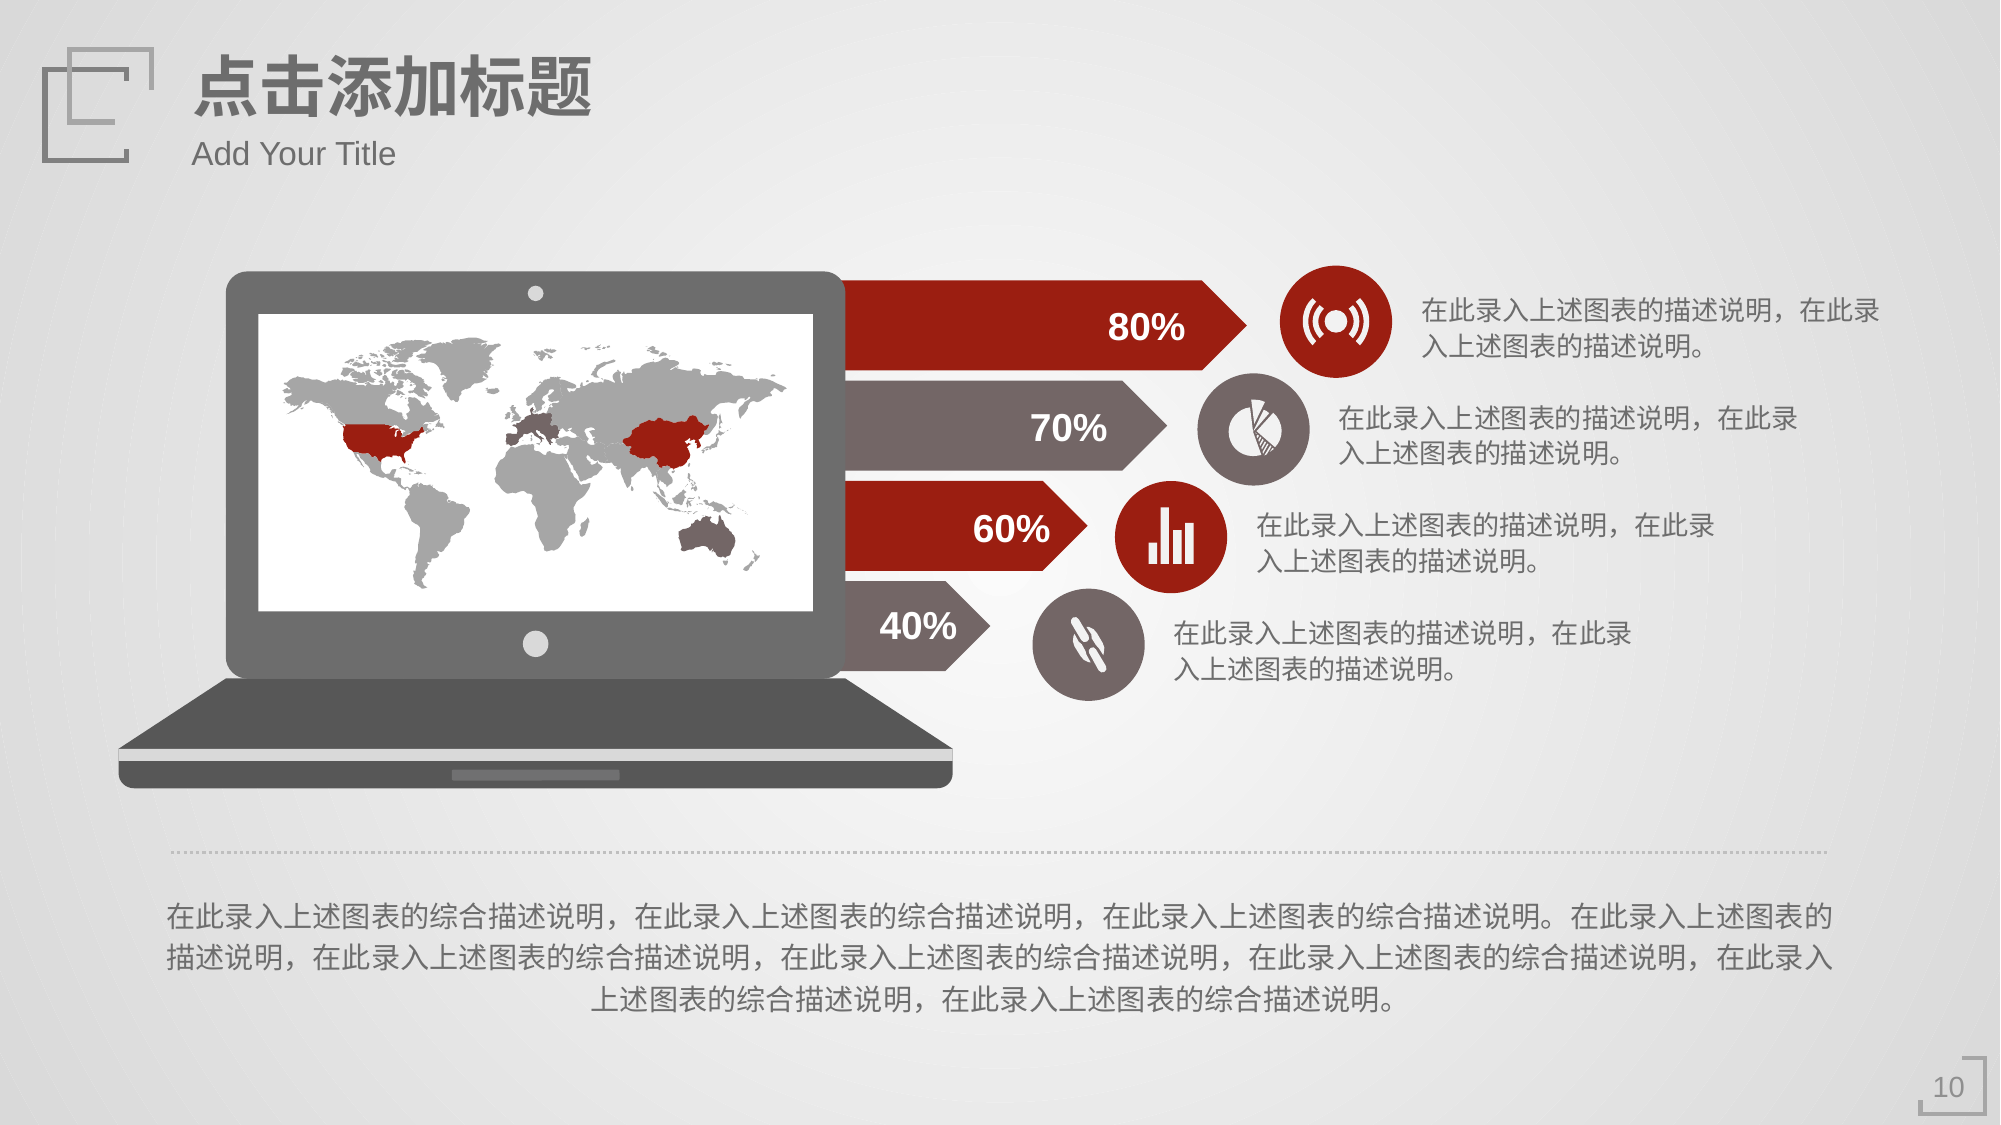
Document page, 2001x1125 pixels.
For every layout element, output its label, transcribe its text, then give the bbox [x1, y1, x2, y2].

text_box Add Your Title [176, 124, 555, 180]
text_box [1197, 373, 1310, 486]
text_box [282, 337, 787, 589]
text_box 在此录入上述图表的描述说明，在此录入上述图表的描述说明。 [1158, 605, 1649, 693]
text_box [953, 480, 1088, 571]
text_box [953, 380, 1168, 471]
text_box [1279, 265, 1393, 378]
text_box 在此录入上述图表的描述说明，在此录入上述图表的描述说明。 [1241, 498, 1731, 585]
text_box 在此录入上述图表的描述说明，在此录入上述图表的描述说明。 [1406, 282, 1897, 369]
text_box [1032, 588, 1145, 701]
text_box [1114, 480, 1228, 594]
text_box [953, 581, 991, 672]
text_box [953, 280, 1247, 371]
text_box 点击添加标题 [177, 36, 609, 132]
text_box 在此录入上述图表的描述说明，在此录入上述图表的描述说明。 [1324, 390, 1814, 477]
text_box 在此录入上述图表的综合描述说明，在此录入上述图表的综合描述说明，在此录入上述图表的综合描述说明。在此录入上述图表的描述说明，在此录入上述图表的综合描述说明，在此录入上述图表的综合描述说明，在此录入上述图表的综合描述说明，在此录入上述图表的综合描述说明，在此录入上述图表的综合描述说明。 [142, 883, 1858, 1025]
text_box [118, 270, 953, 790]
